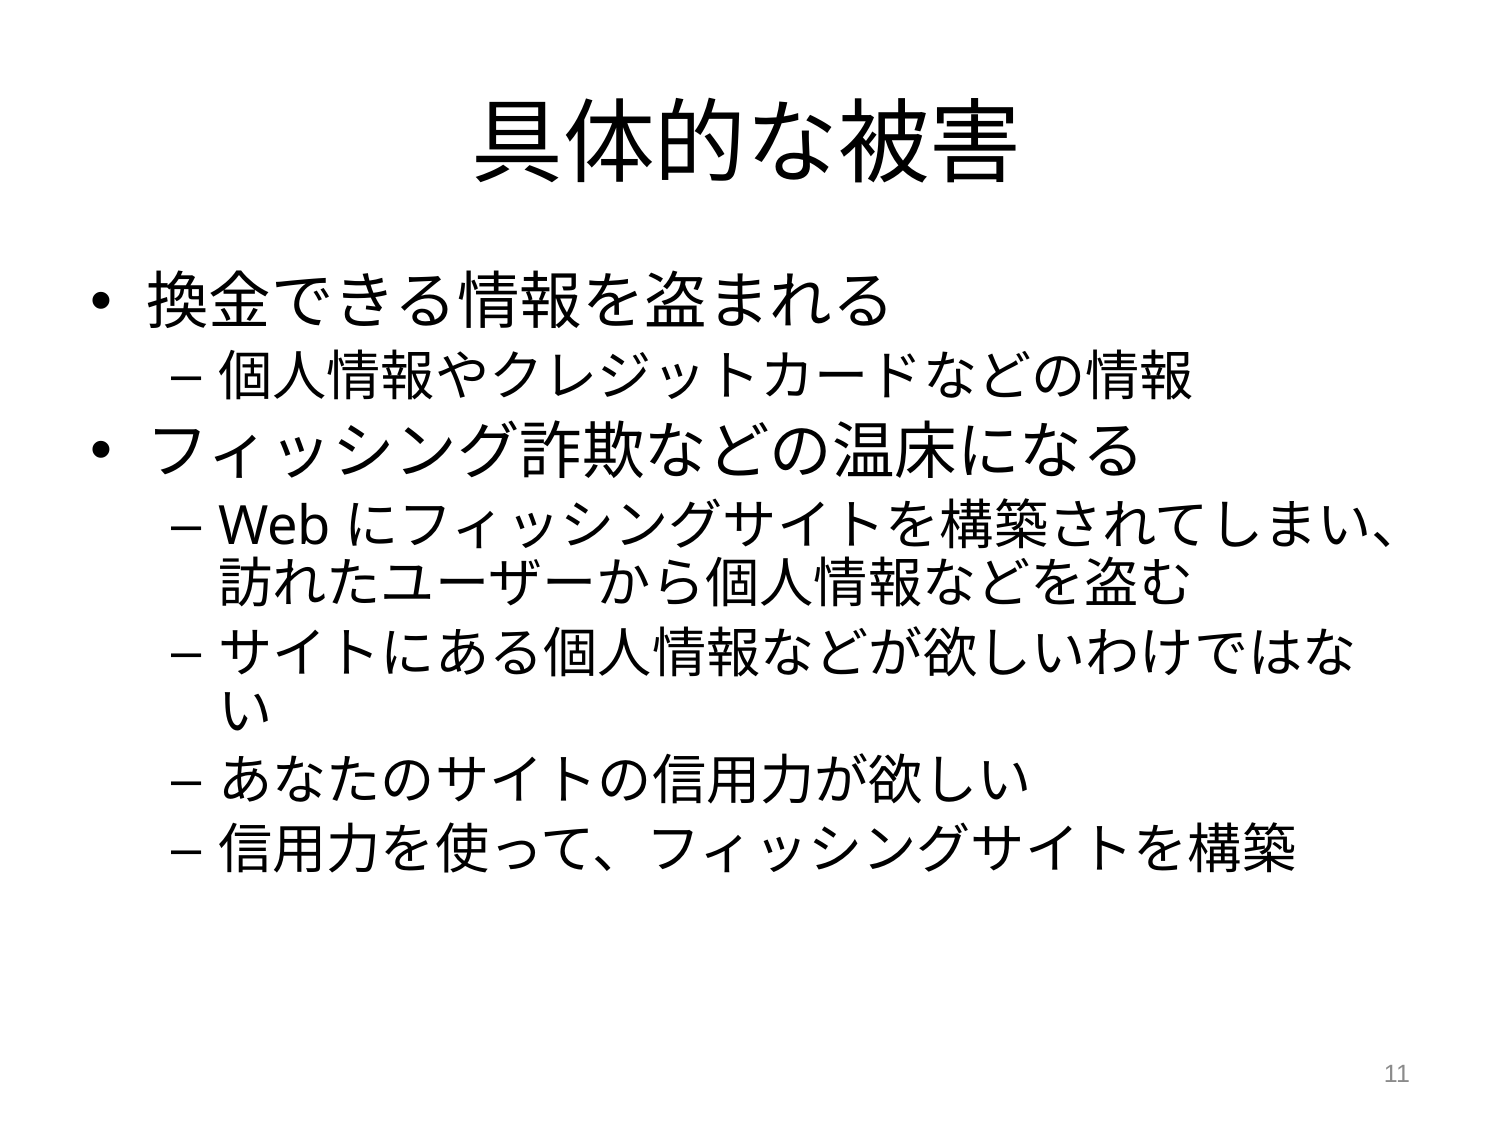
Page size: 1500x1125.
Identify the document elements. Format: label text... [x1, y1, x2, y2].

slide_number 11 [1074, 1042, 1425, 1103]
list 換金できる情報を盗まれる 個人情報やクレジットカードなどの情報 フィッシング詐欺などの温床になる Webにフィッシングサイトを構築されてしまい、訪れたユーザーから個人情報などを盗む サイトにある個人情報などが欲しいわけではない あなたのサイトの信用力が欲しい 信用力を使って、フィッシングサイトを構築 [75, 262, 1425, 1005]
title 具体的な被害 [75, 45, 1425, 233]
